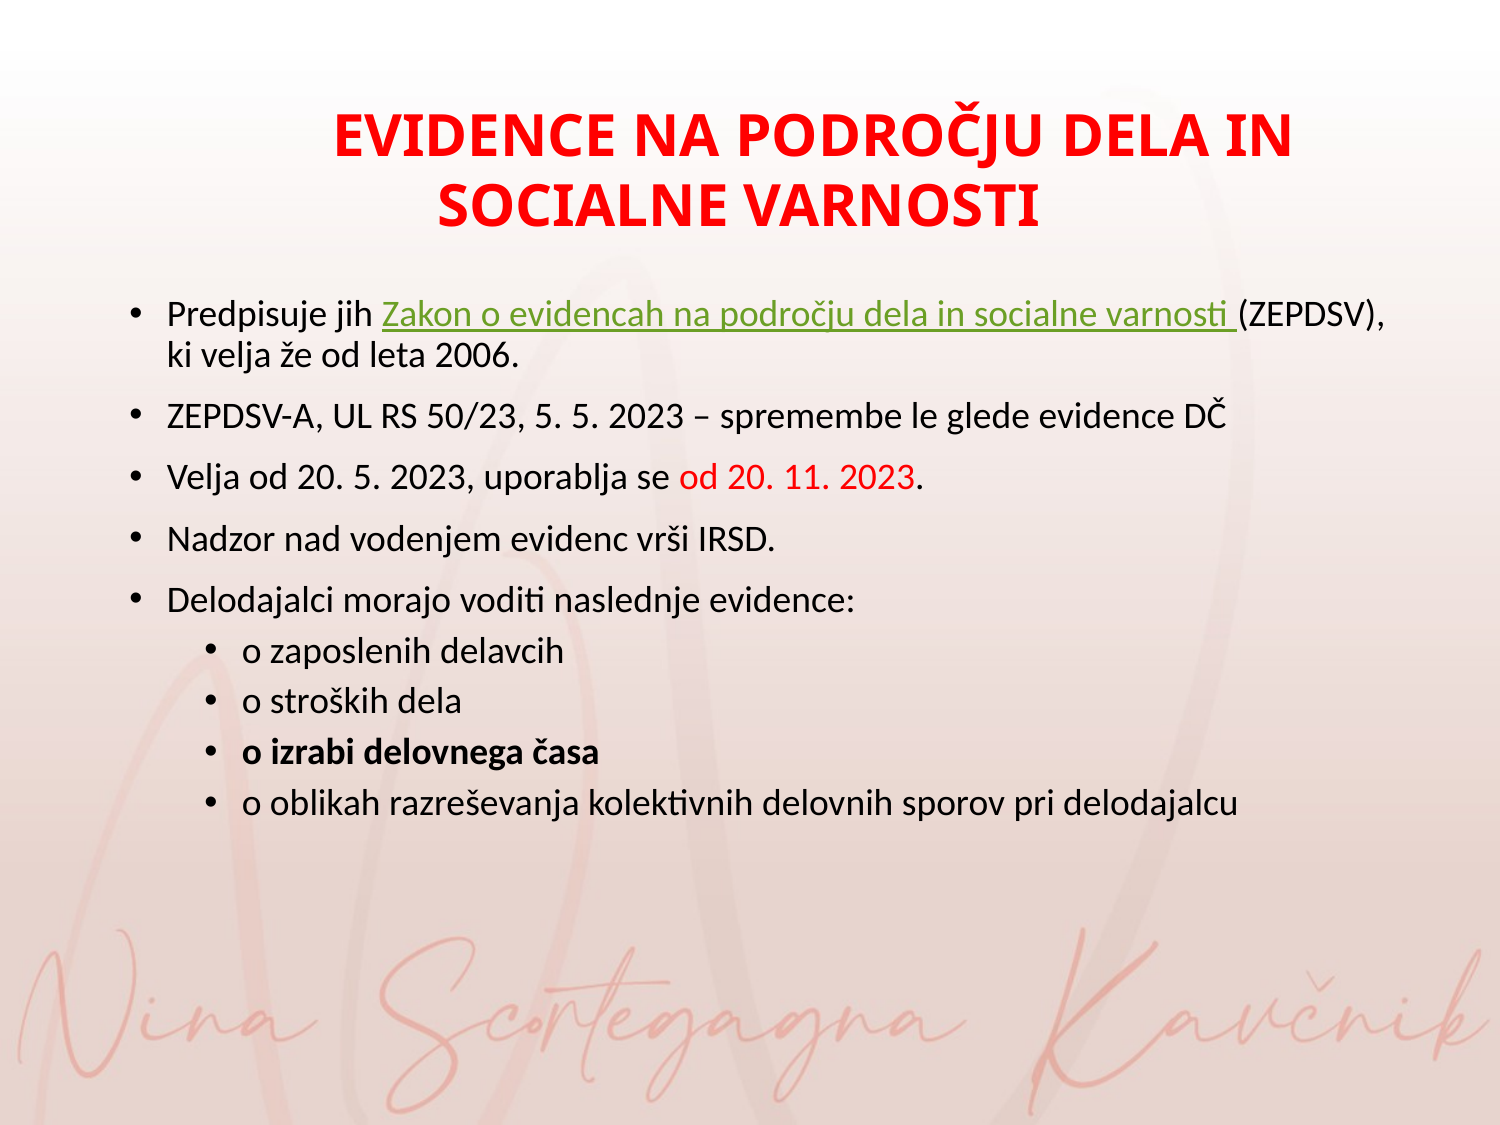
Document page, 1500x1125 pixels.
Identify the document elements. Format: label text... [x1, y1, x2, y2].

picture [0, 0, 1500, 1125]
text_box Predpisuje jih Zakon o evidencah na področju dela in socialne varnosti (ZEPDSV), ki velja že od leta 2006. ZEPDSV-A, UL RS 50/23, 5. 5. 2023 – spremembe le glede evidence DČ Velja od 20. 5. 2023, uporablja se od 20. 11. 2023. Nadzor nad vodenjem evidenc vrši IRSD. Delodajalci morajo voditi naslednje evidence: o zaposlenih delavcih o stroških dela o izrabi delovnega časa o oblikah razreševanja kolektivnih delovnih sporov pri delodajalcu [114, 286, 1409, 1001]
text_box EVIDENCE NA PODROČJU DELA IN SOCIALNE VARNOSTI [91, 69, 1386, 287]
